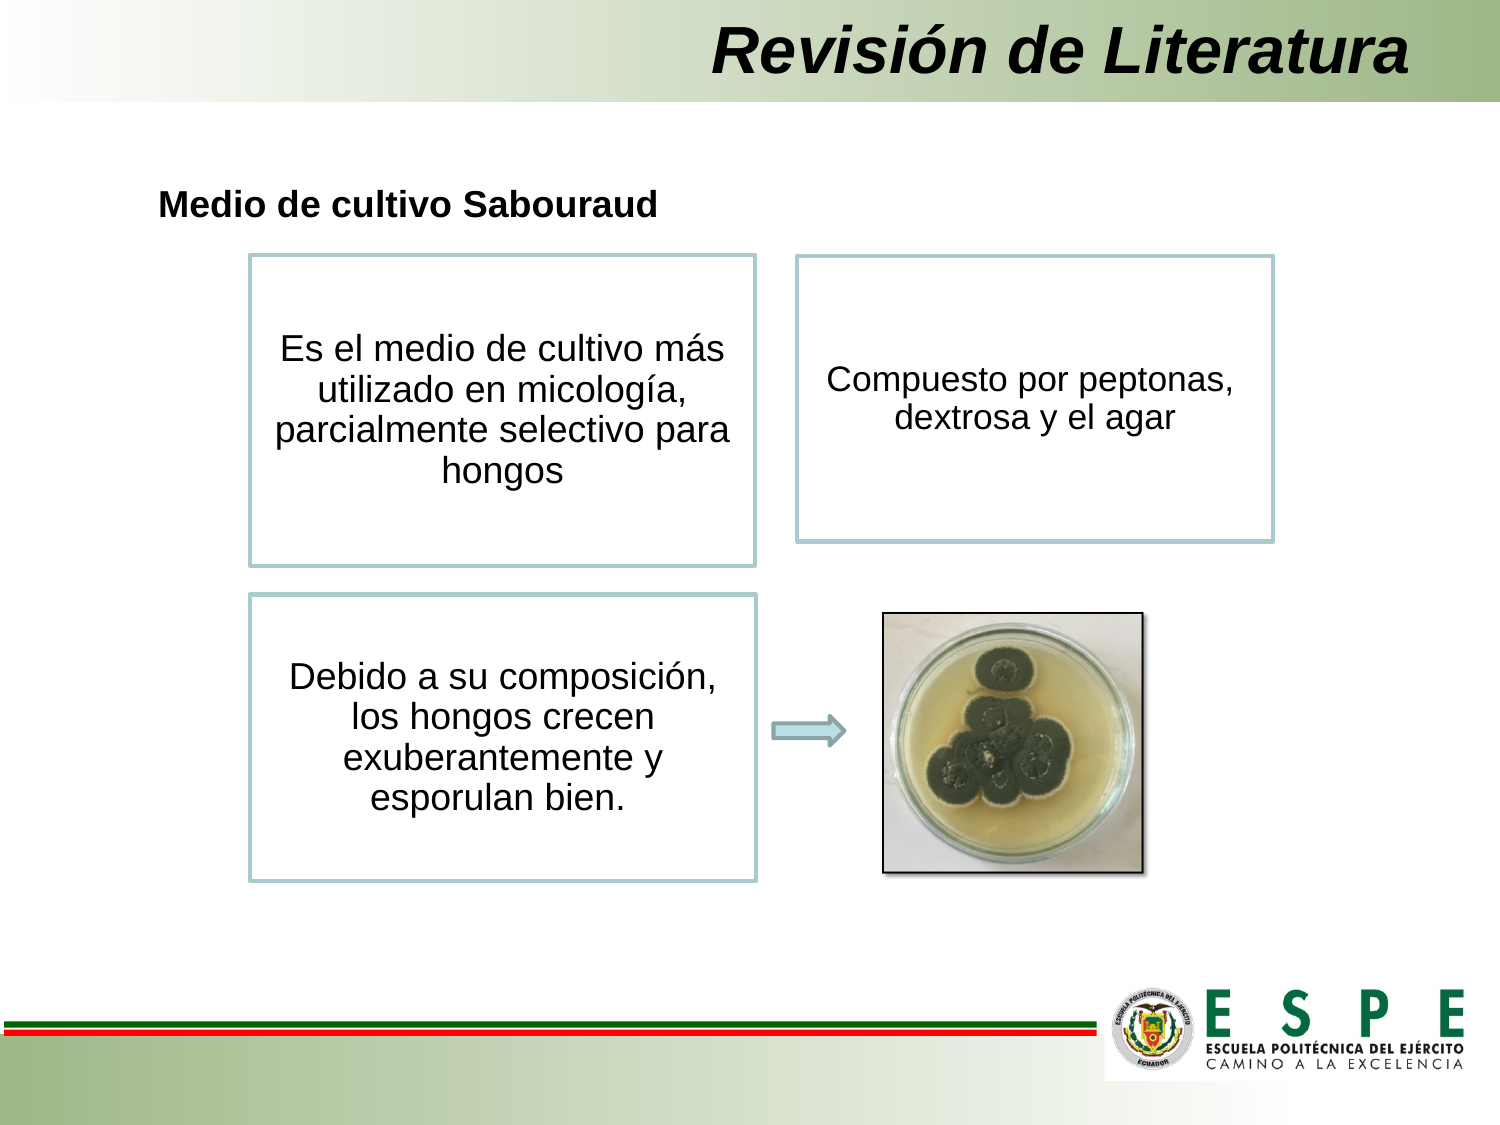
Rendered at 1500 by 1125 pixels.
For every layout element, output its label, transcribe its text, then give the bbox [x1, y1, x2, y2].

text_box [249, 228, 1251, 897]
picture [879, 609, 1152, 882]
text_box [796, 255, 1274, 542]
text_box Medio de cultivo Sabouraud [143, 172, 674, 233]
title Revisión de Literatura [76, 0, 1427, 188]
picture [1104, 976, 1483, 1081]
